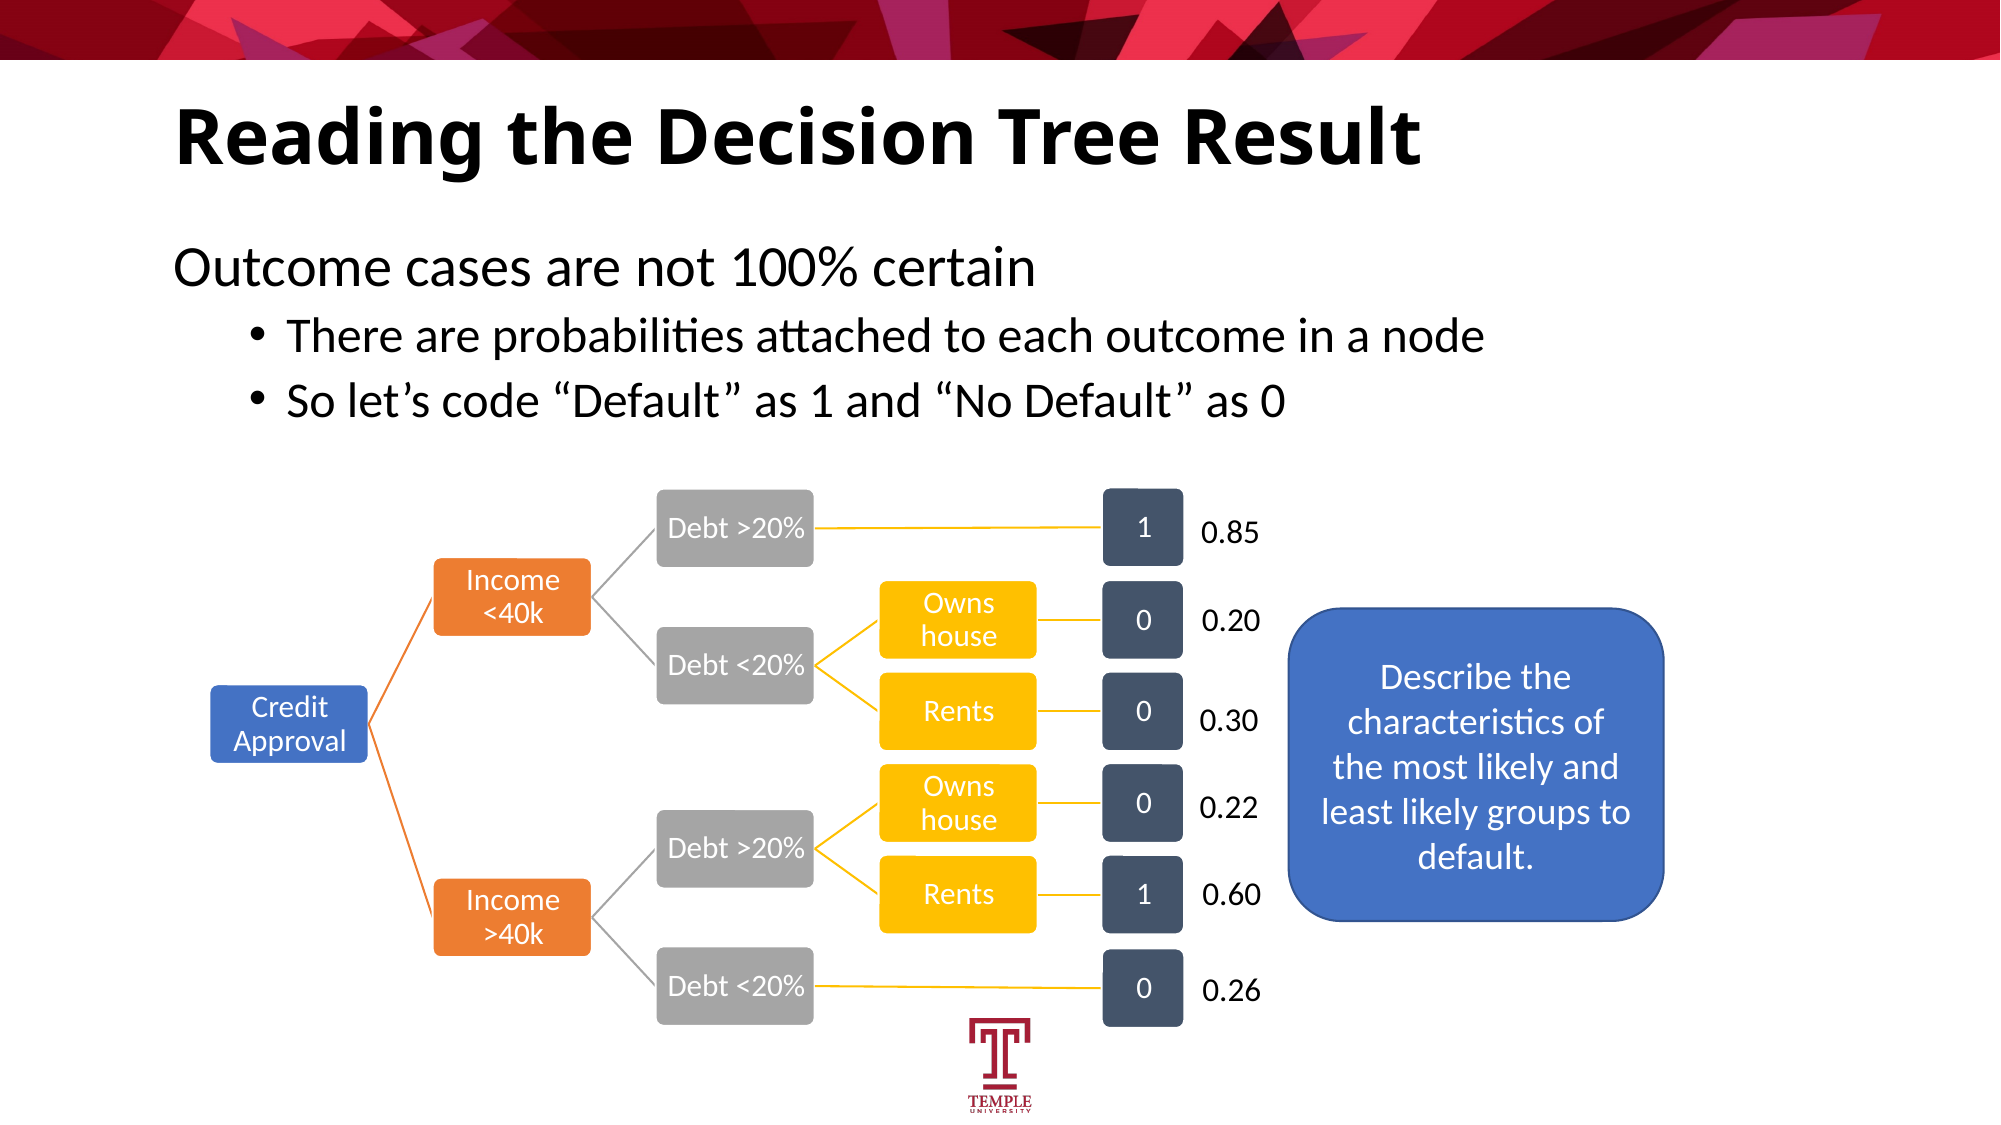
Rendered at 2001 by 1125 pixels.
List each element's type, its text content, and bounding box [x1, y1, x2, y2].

picture [0, 0, 2000, 60]
text_box Describe the characteristics of the most likely and least likely groups to default. [1287, 607, 1665, 923]
picture [967, 1018, 1032, 1113]
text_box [209, 438, 1278, 1077]
list Outcome cases are not 100% certain There are probabilities attached to each outcome in a node So let’s code “Default” as 1 and “No Default” as 0 [158, 228, 1509, 587]
text_box Reading the Decision Tree Result [158, 60, 1509, 224]
